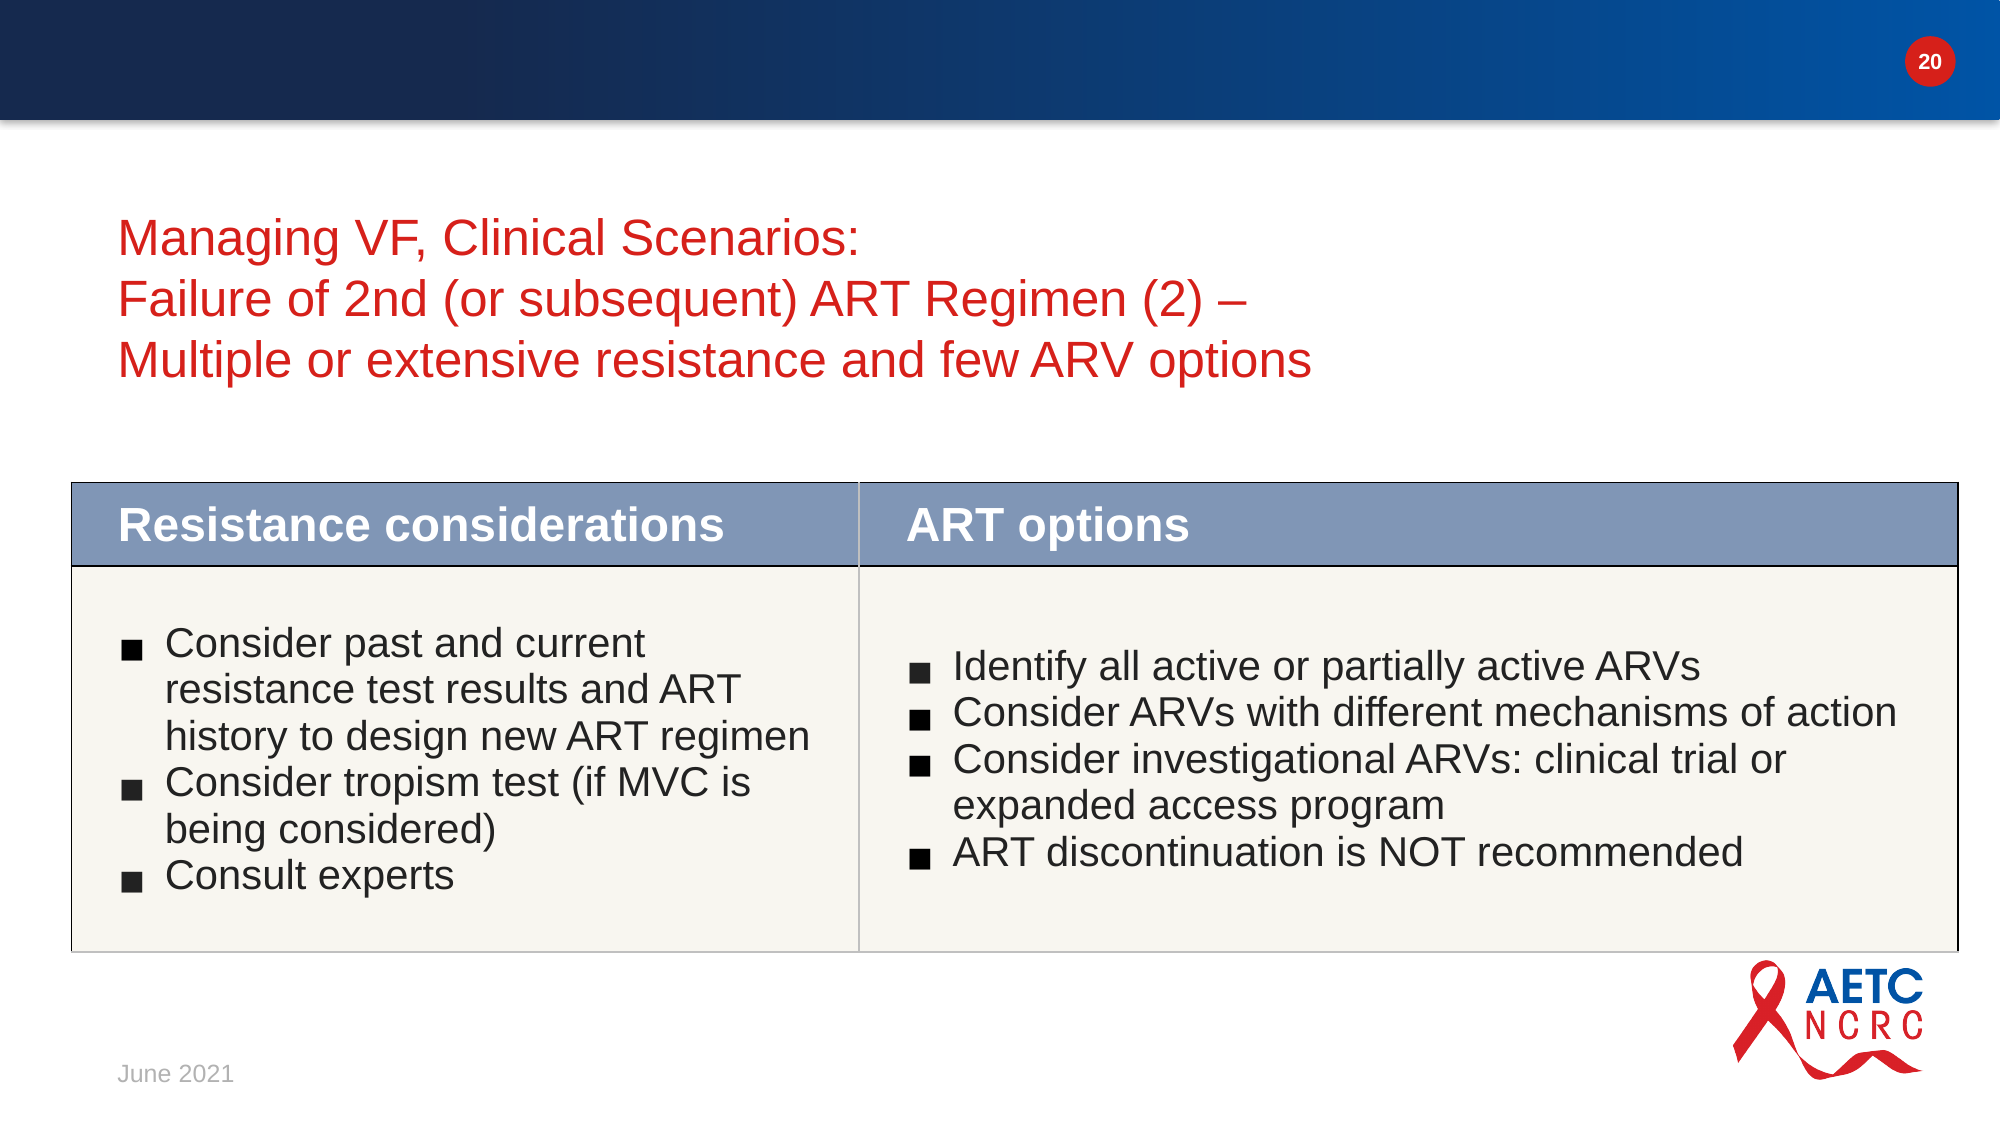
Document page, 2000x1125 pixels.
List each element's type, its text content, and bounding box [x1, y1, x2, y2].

table_cell Identify all active or partially active ARVs Consider ARVs with different mechanisms of action Consider investigational ARVs: clinical trial or expanded access program ART discontinuation is NOT recommended [860, 567, 1957, 951]
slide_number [102, 1042, 553, 1103]
picture [1718, 953, 1941, 1091]
title Managing VF, Clinical Scenarios: Failure of 2nd (or subsequent) ART Regimen (2) – Multiple or extensive resistance and few ARV options [102, 197, 1827, 482]
table_header Resistance considerations [72, 483, 858, 565]
table_header ART options [860, 483, 1957, 565]
table_cell Consider past and current resistance test results and ART history to design new ART regimen Consider tropism test (if MVC is being considered) Consult experts [72, 567, 858, 951]
